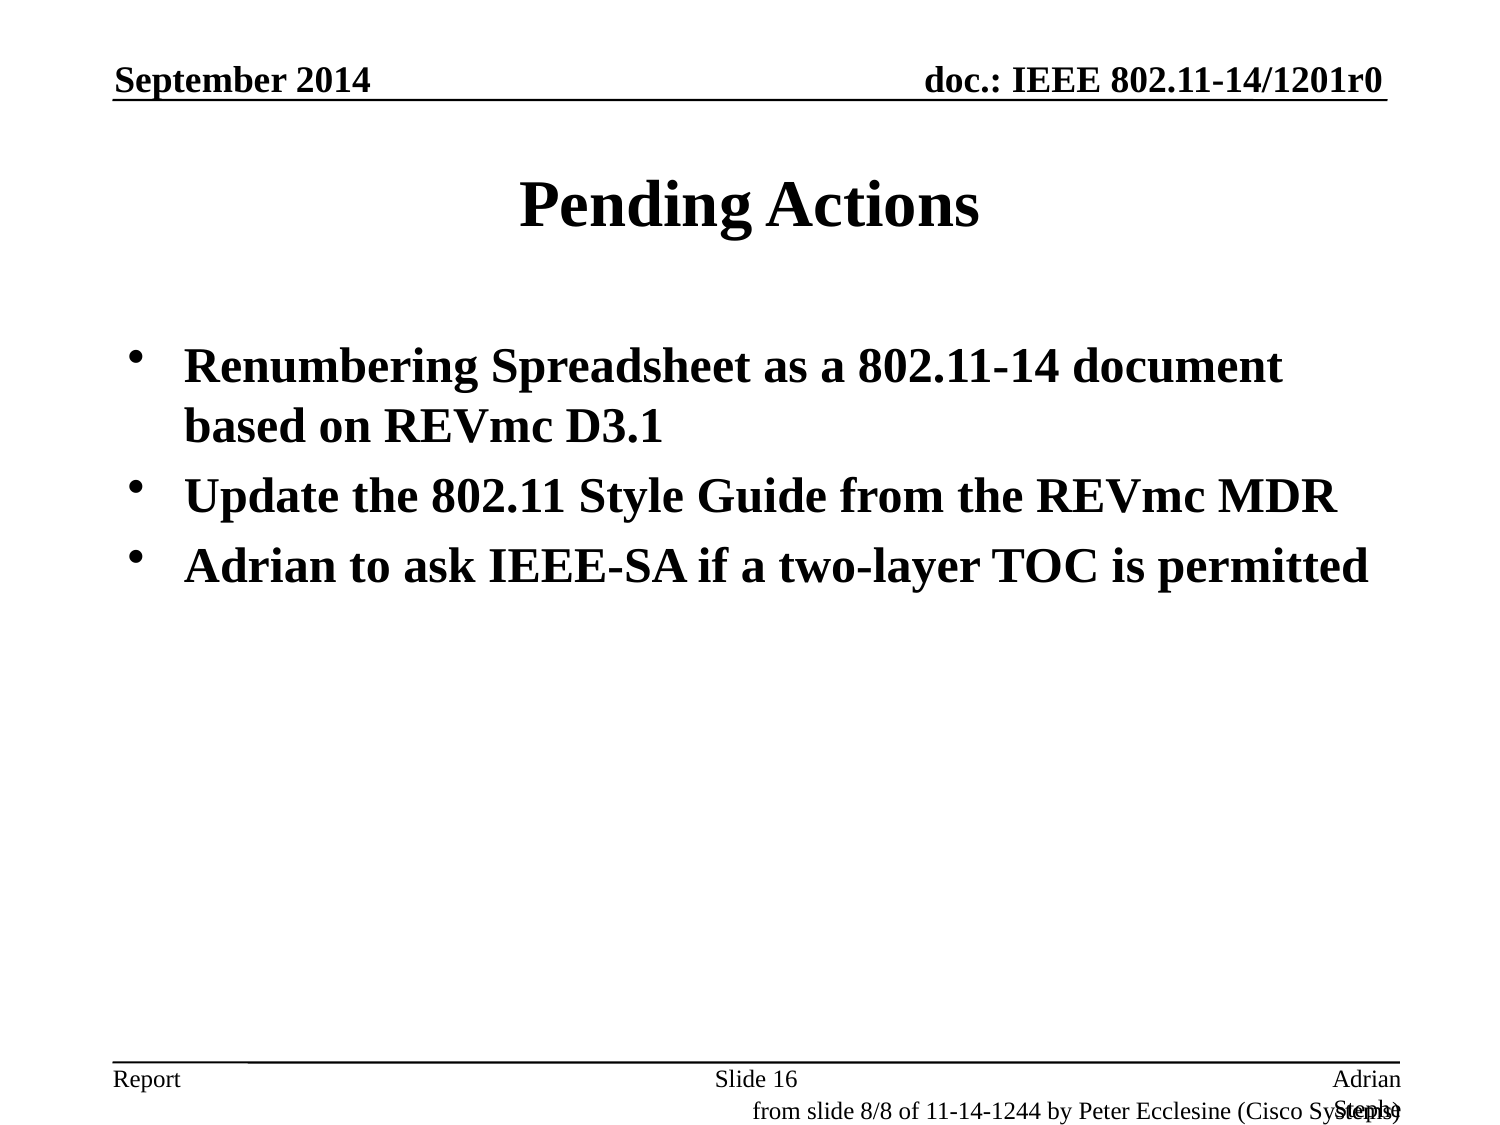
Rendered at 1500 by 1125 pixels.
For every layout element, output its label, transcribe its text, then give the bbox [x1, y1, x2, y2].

list Renumbering Spreadsheet as a 802.11-14 document based on REVmc D3.1 Update the 802.11 Style Guide from the REVmc MDR Adrian to ask IEEE-SA if a two-layer TOC is permitted [112, 324, 1388, 1000]
text_box from slide 8/8 of 11-14-1244 by Peter Ecclesine (Cisco Systems) [343, 1087, 1417, 1125]
footer Adrian Stephens, Intel Corporation [1324, 1061, 1402, 1087]
slide_number Slide 16 [712, 1061, 800, 1087]
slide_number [114, 54, 374, 101]
title Pending Actions [112, 112, 1388, 288]
